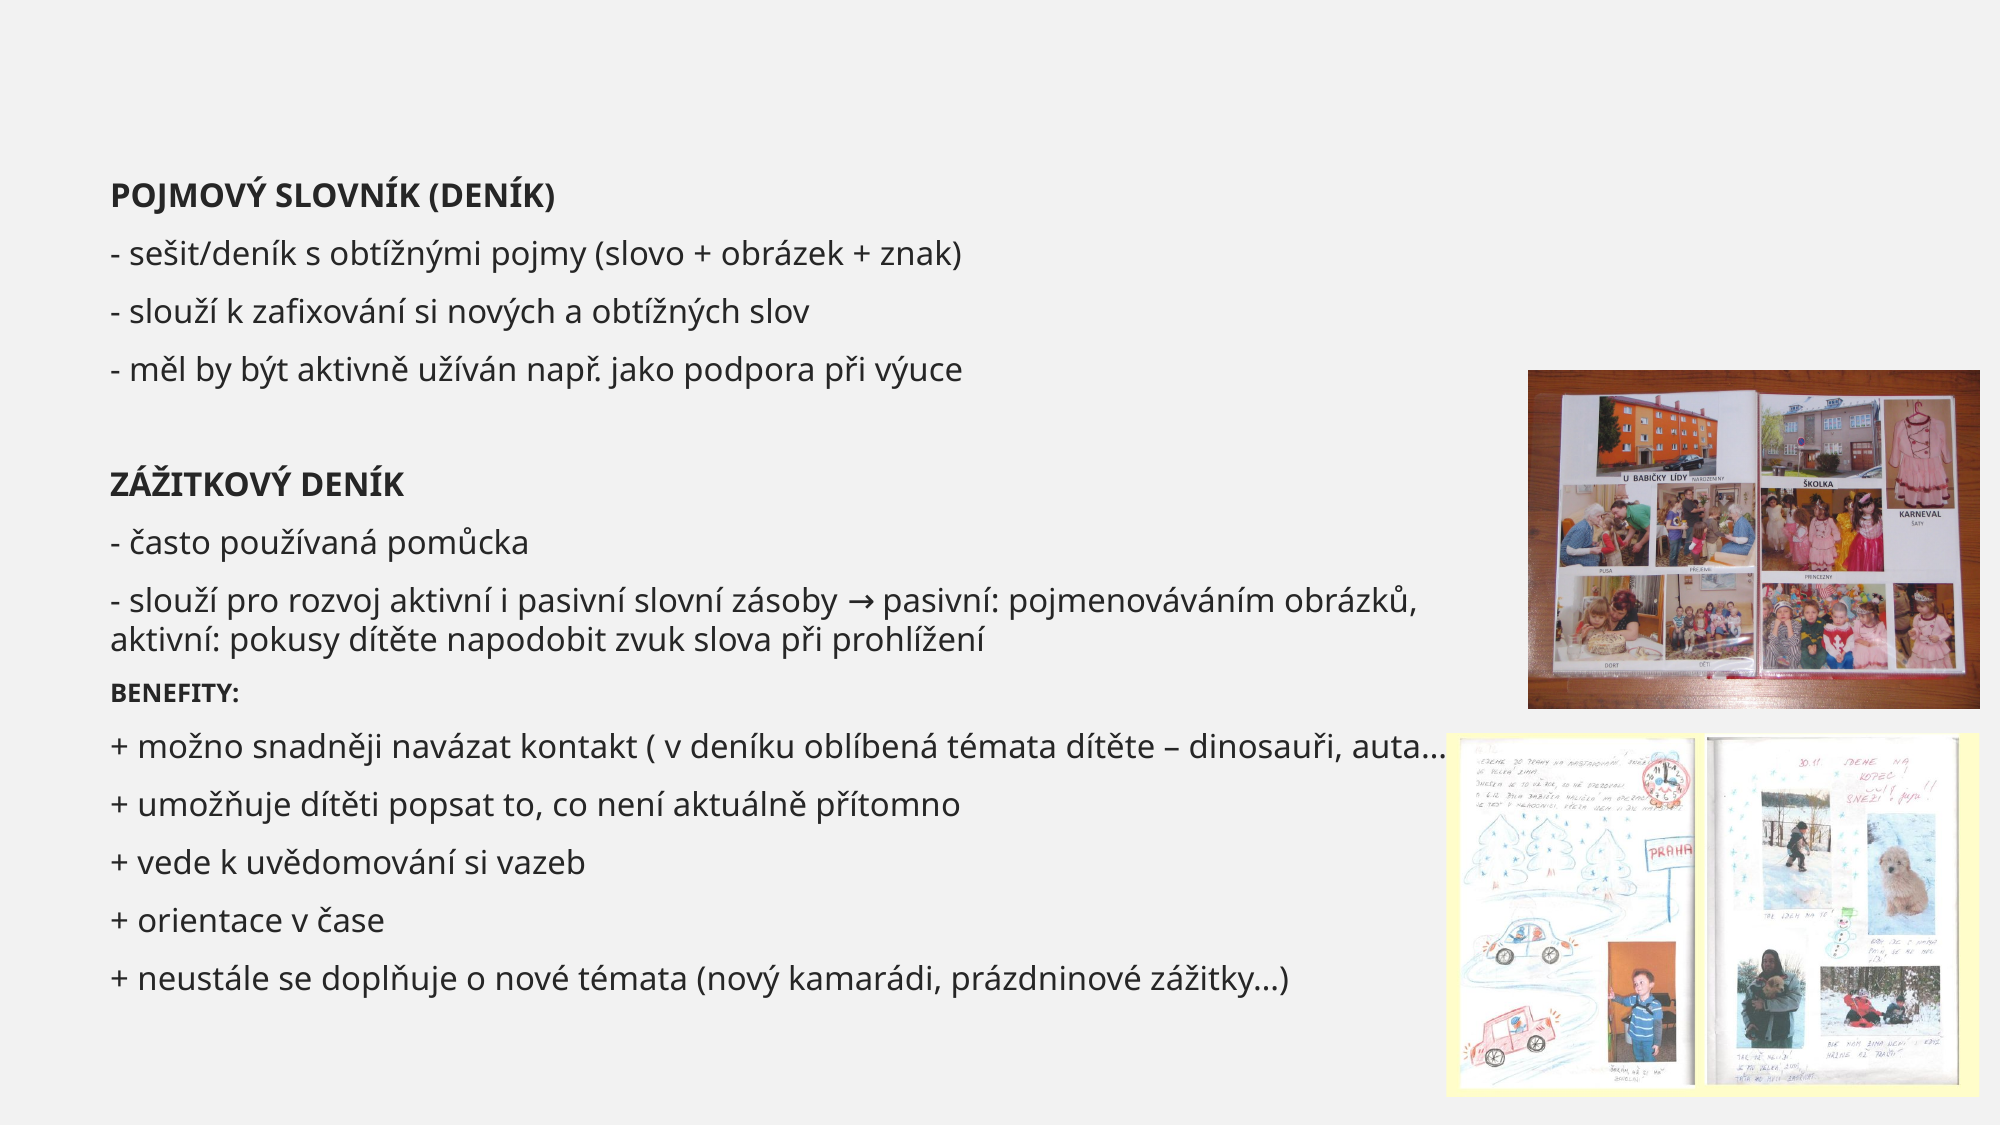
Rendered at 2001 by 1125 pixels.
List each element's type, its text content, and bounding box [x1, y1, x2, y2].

picture [1446, 733, 1980, 1097]
list POJMOVÝ SLOVNÍK (DENÍK) - sešit/deník s obtížnými pojmy (slovo + obrázek + znak) - slouží k zafixování si nových a obtížných slov - měl by být aktivně užíván např. jako podpora při výuce ZÁŽITKOVÝ DENÍK - často používaná pomůcka - slouží pro rozvoj aktivní i pasivní slovní zásoby → pasivní: pojmenováváním obrázků, aktivní: pokusy dítěte napodobit zvuk slova při prohlížení BENEFITY: + možno snadněji navázat kontakt ( v deníku oblíbená témata dítěte – dinosauři, auta…) + umožňuje dítěti popsat to, co není aktuálně přítomno + vede k uvědomování si vazeb + orientace v čase + neustále se doplňuje o nové témata (nový kamarádi, prázdninové zážitky…) [94, 167, 1478, 1018]
picture [1528, 370, 1980, 709]
